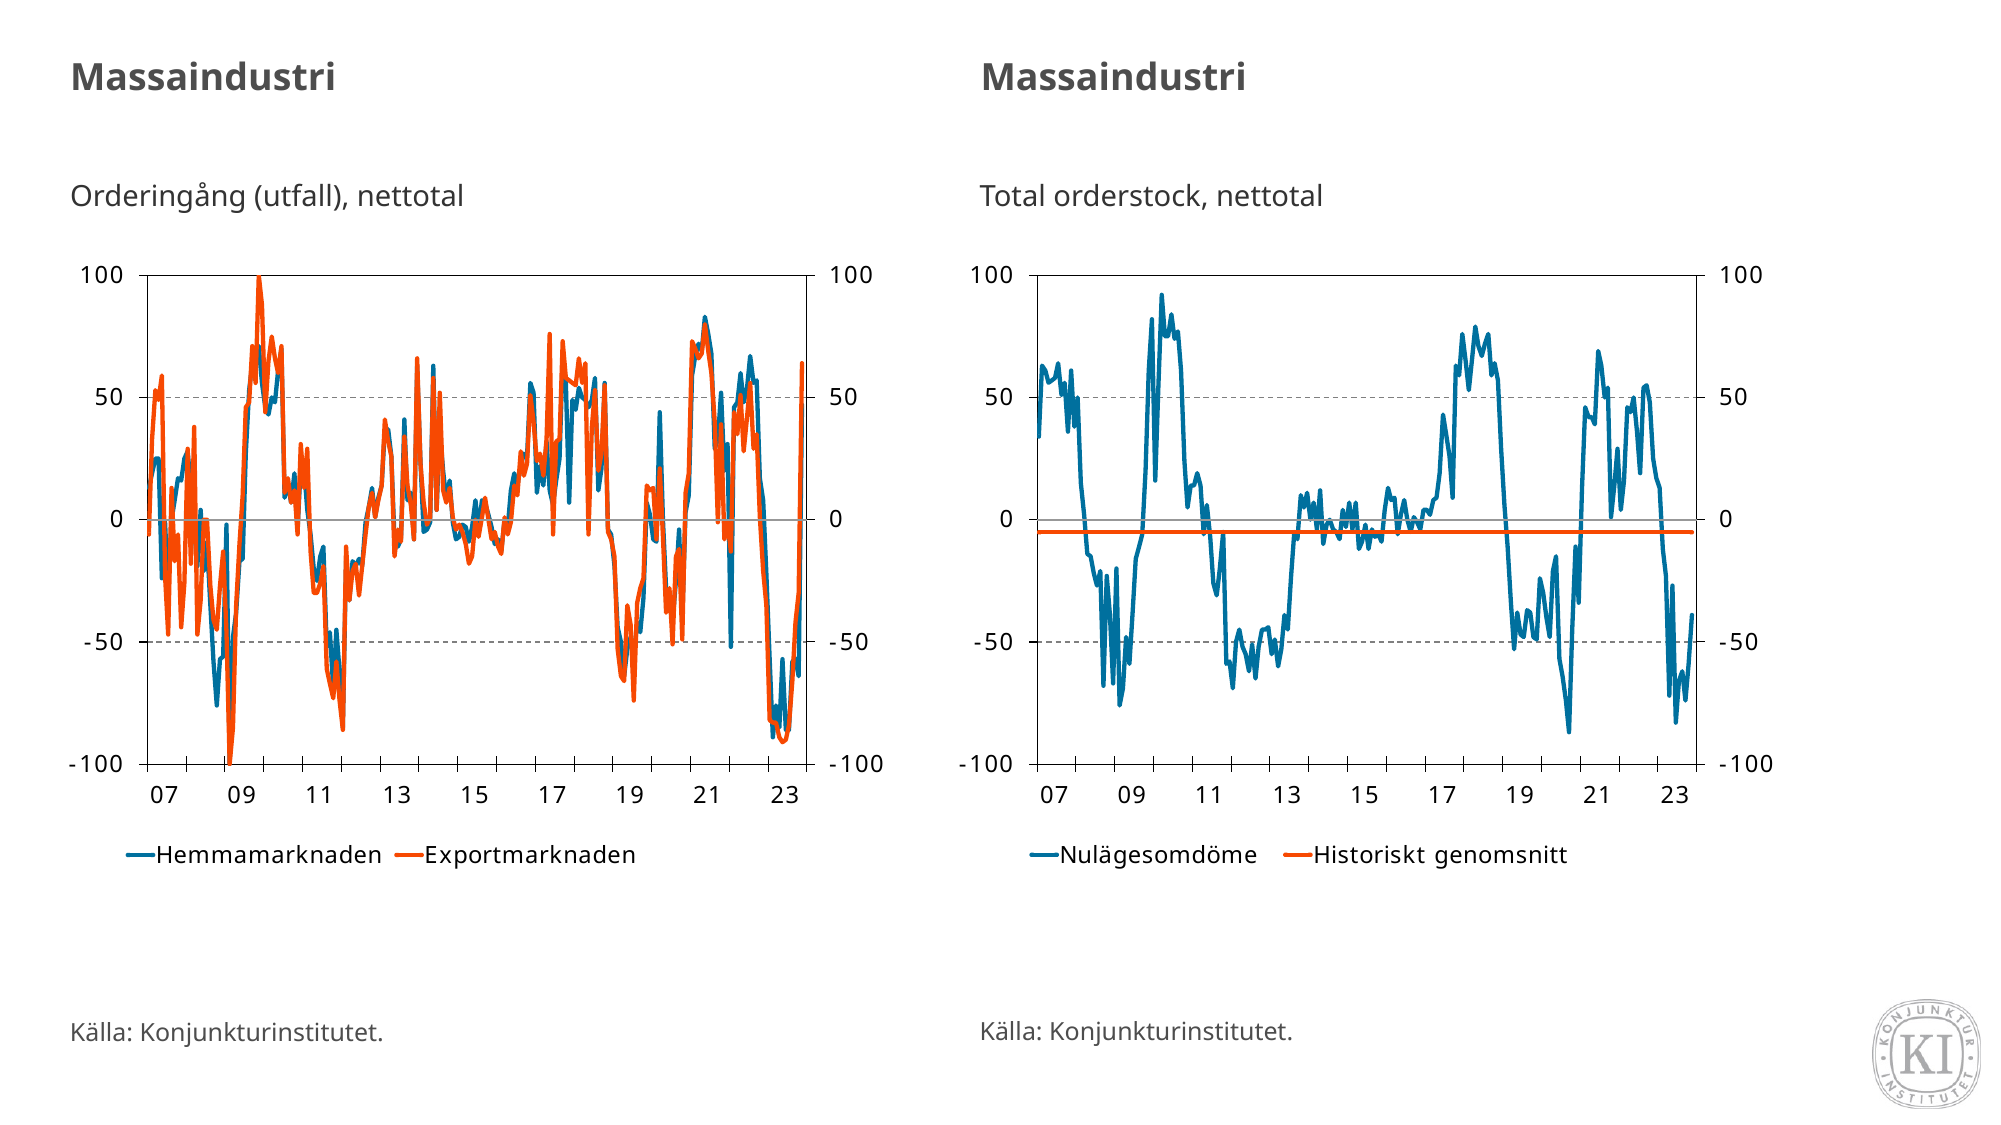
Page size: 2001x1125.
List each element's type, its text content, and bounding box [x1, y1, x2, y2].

list Orderingång (utfall), nettotal [55, 137, 938, 220]
picture [1872, 999, 1981, 1109]
list Källa: Konjunkturinstitutet. [964, 1008, 1848, 1106]
title Massaindustri [55, 45, 938, 128]
list Massaindustri [965, 45, 1849, 129]
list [941, 249, 1829, 874]
subtitle Källa: Konjunkturinstitutet. [55, 1008, 938, 1106]
list Total orderstock, nettotal [964, 137, 1848, 220]
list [51, 249, 939, 874]
